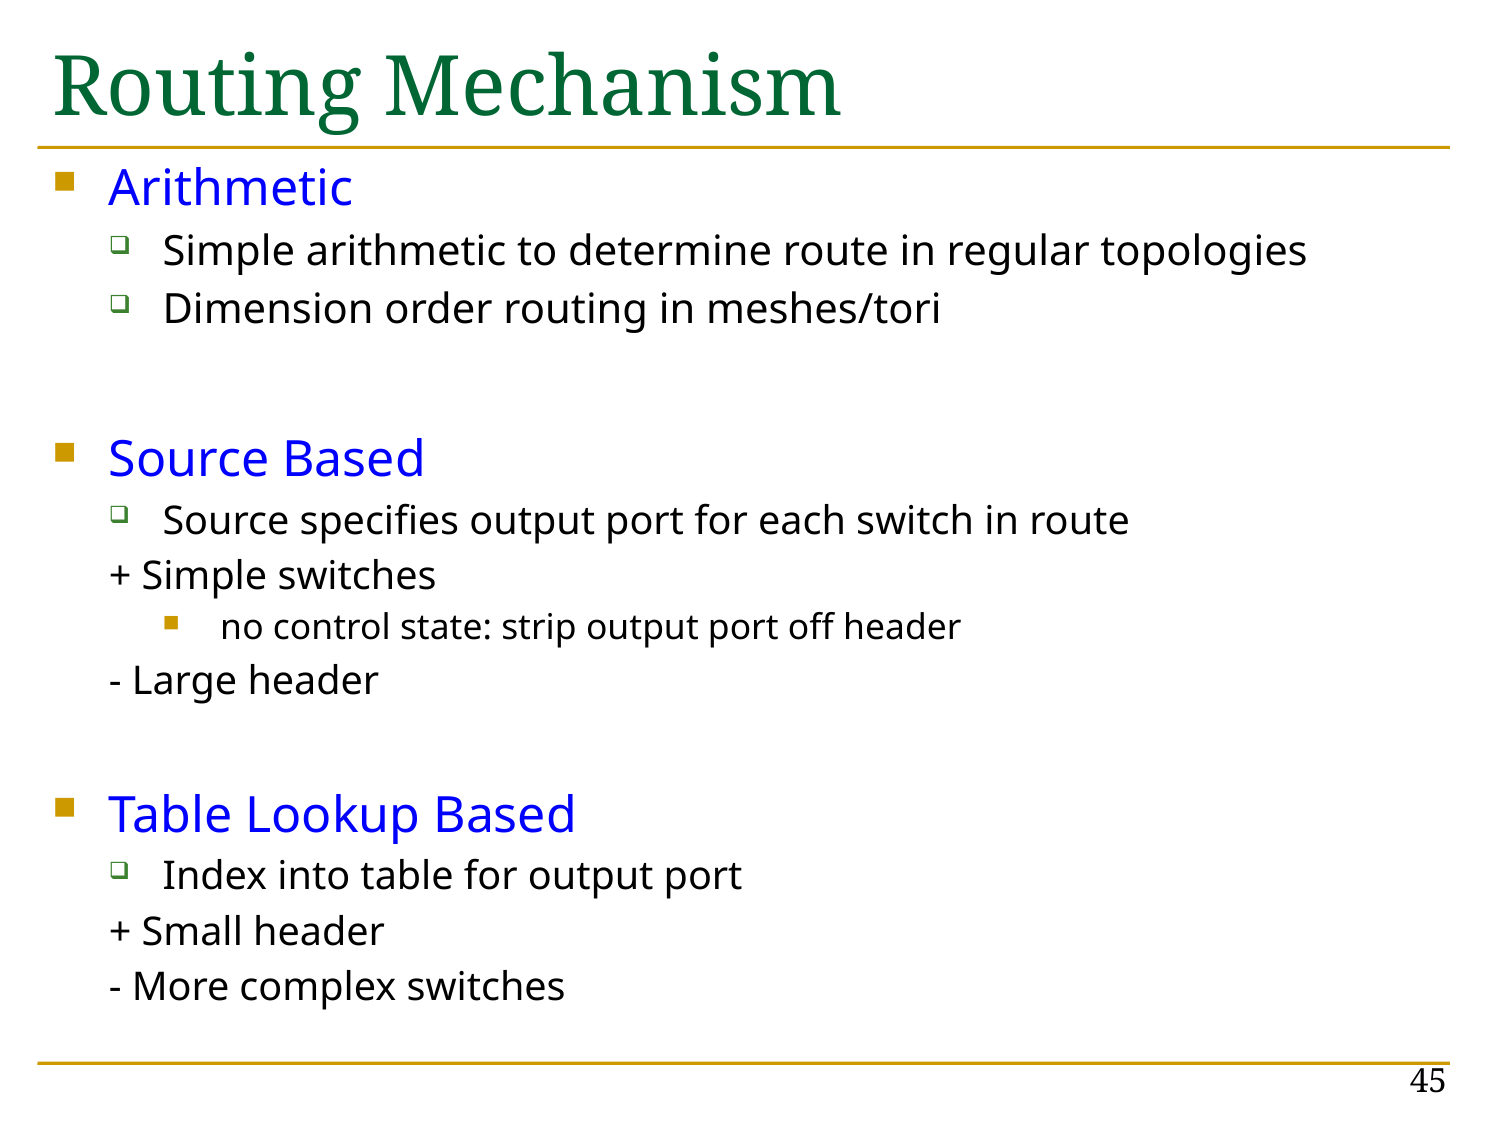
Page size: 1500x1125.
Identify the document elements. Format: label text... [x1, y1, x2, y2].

list Arithmetic Simple arithmetic to determine route in regular topologies Dimension order routing in meshes/tori Source Based Source specifies output port for each switch in route + Simple switches no control state: strip output port off header - Large header Table Lookup Based Index into table for output port + Small header - More complex switches [37, 147, 1450, 1000]
slide_number 45 [1111, 1036, 1462, 1112]
title Routing Mechanism [37, 24, 1450, 147]
